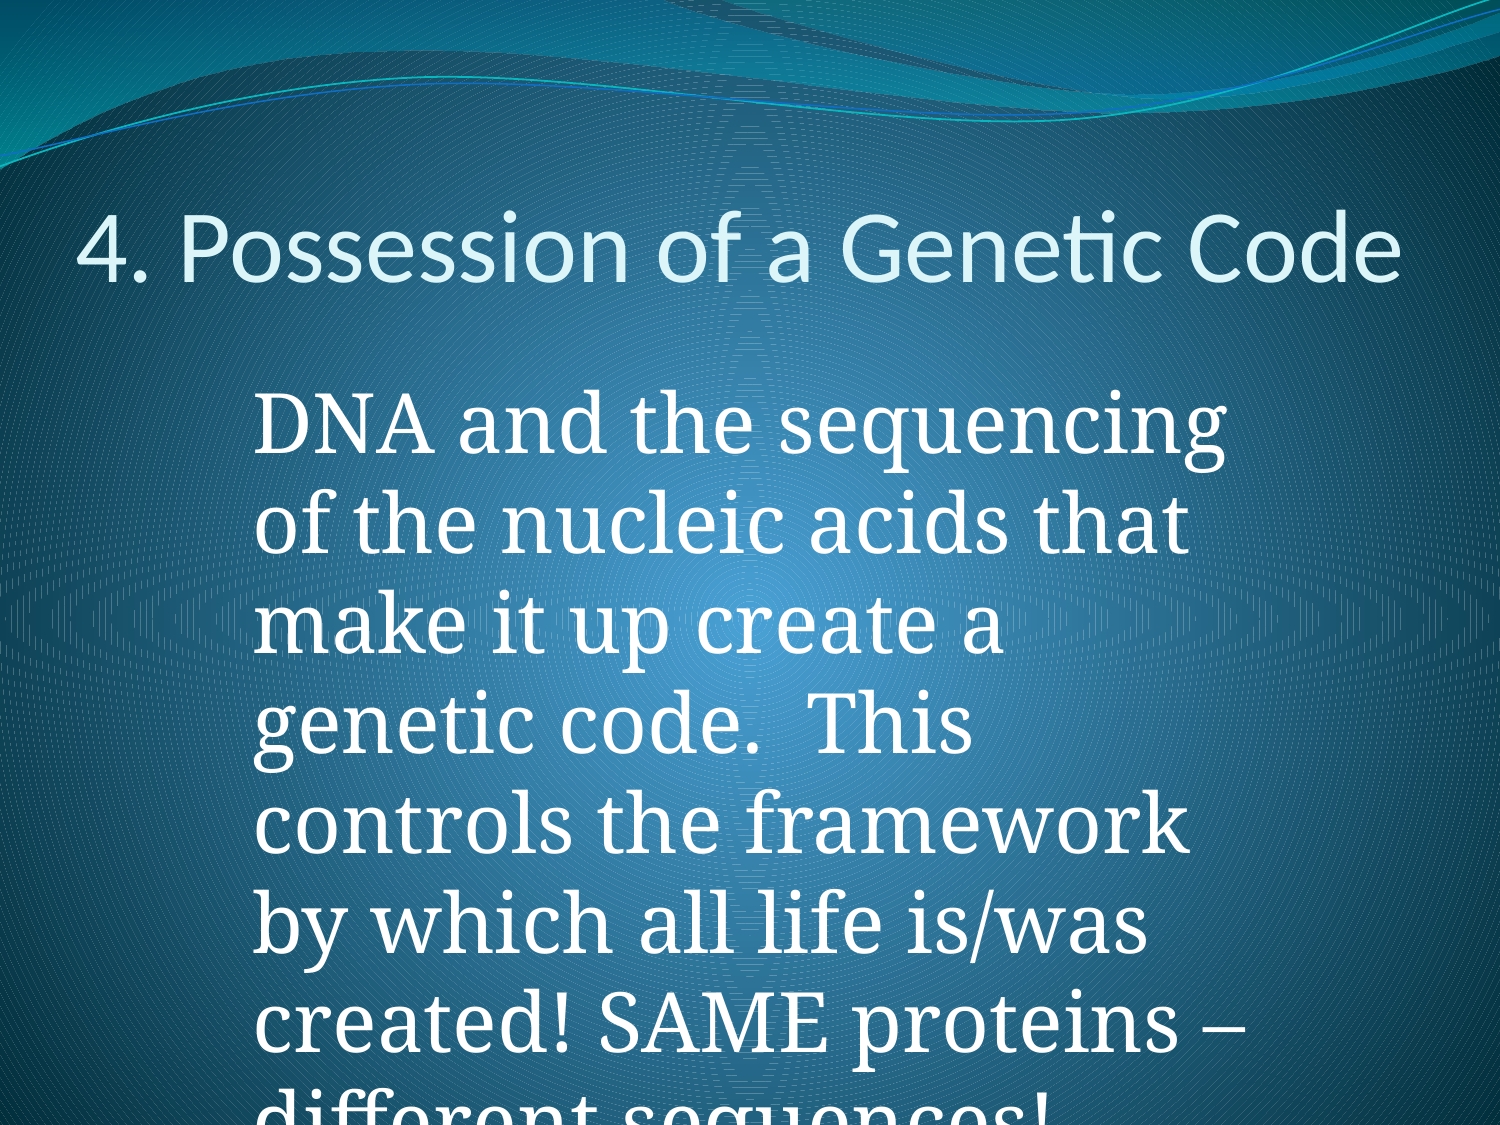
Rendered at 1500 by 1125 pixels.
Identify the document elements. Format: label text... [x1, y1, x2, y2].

text_box DNA and the sequencing of the nucleic acids that make it up create a genetic code. This controls the framework by which all life is/was created! SAME proteins – different sequences! [237, 362, 1300, 1125]
title 4. Possession of a Genetic Code [75, 115, 1438, 303]
